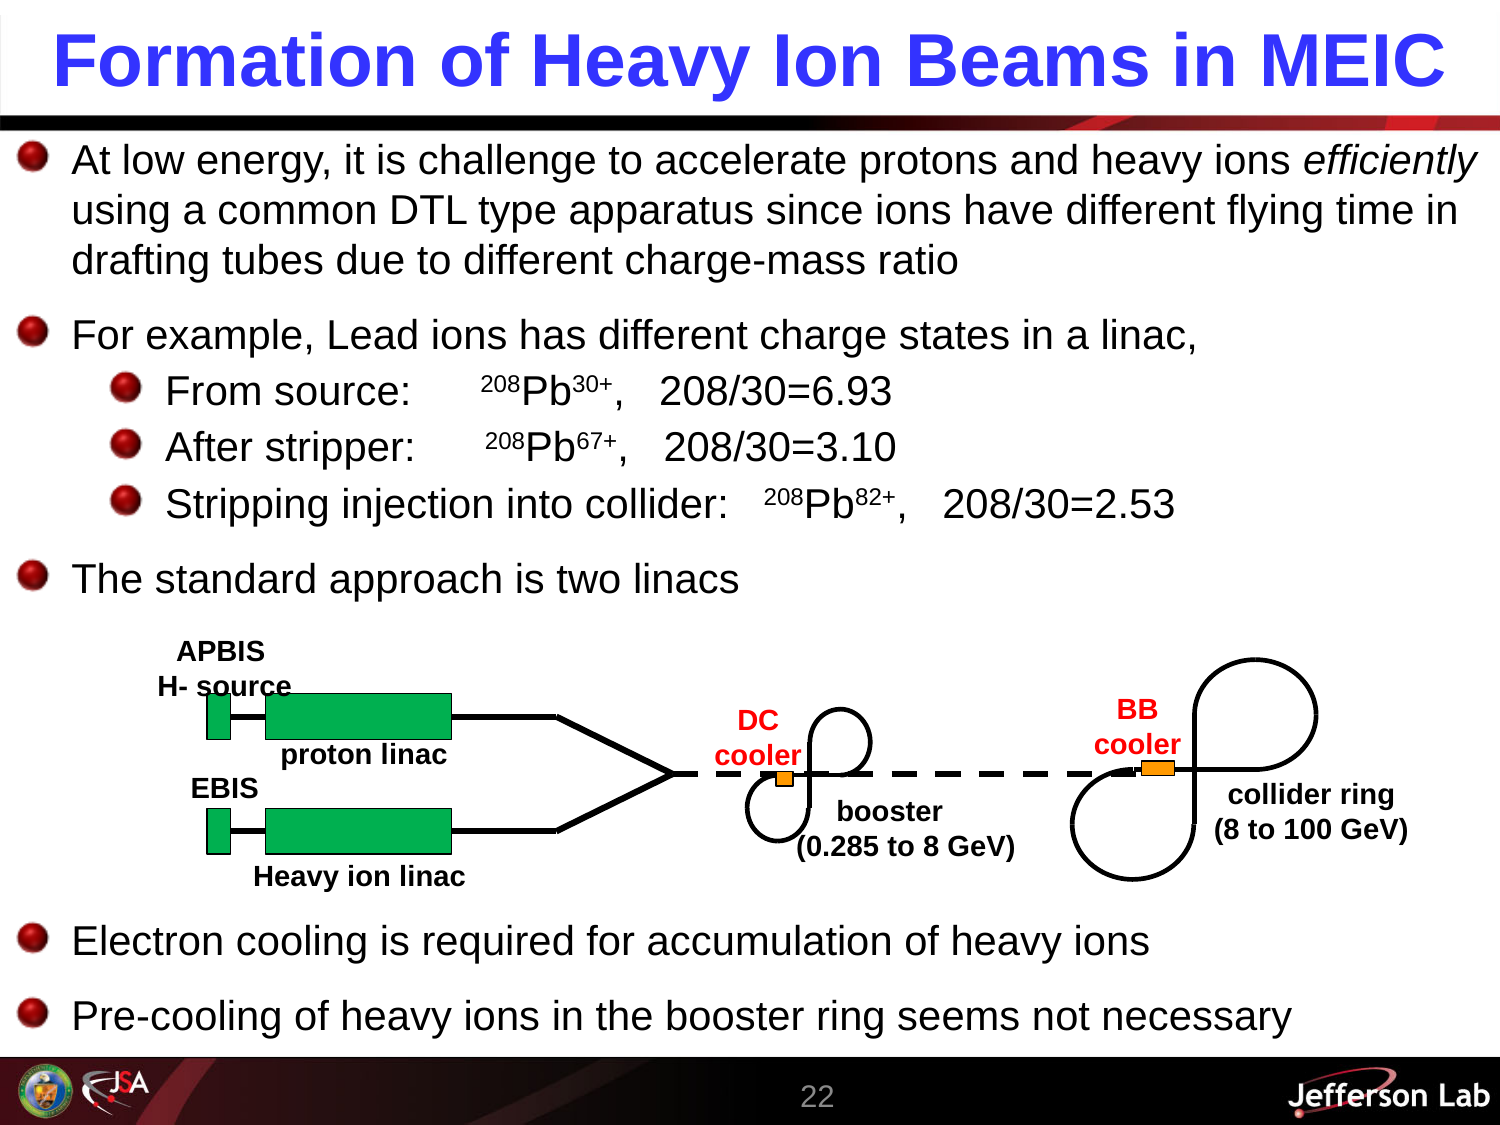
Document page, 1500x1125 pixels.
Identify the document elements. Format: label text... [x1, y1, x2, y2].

picture [15, 310, 53, 355]
title Formation of Heavy Ion Beams in MEIC [0, 0, 1500, 113]
list At low energy, it is challenge to accelerate protons and heavy ions efficiently using a common DTL type apparatus since ions have different flying time in drafting tubes due to different charge-mass ratio For example, Lead ions has different charge states in a linac, From source: 208Pb30+, 208/30=6.93 After stripper: 208Pb67+, 208/30=3.10 Stripping injection into collider: 208Pb82+, 208/30=2.53 The standard approach is two linacs Electron cooling is required for accumulation of heavy ions Pre-cooling of heavy ions in the booster ring seems not necessary [0, 125, 1500, 1063]
picture [15, 992, 53, 1036]
picture [108, 366, 146, 411]
picture [0, 1063, 1500, 1125]
slide_number 22 [624, 1065, 850, 1125]
picture [108, 479, 146, 524]
picture [15, 135, 53, 180]
picture [15, 554, 53, 599]
picture [108, 423, 146, 467]
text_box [137, 624, 1438, 897]
picture [15, 917, 53, 961]
picture [0, 113, 1500, 125]
